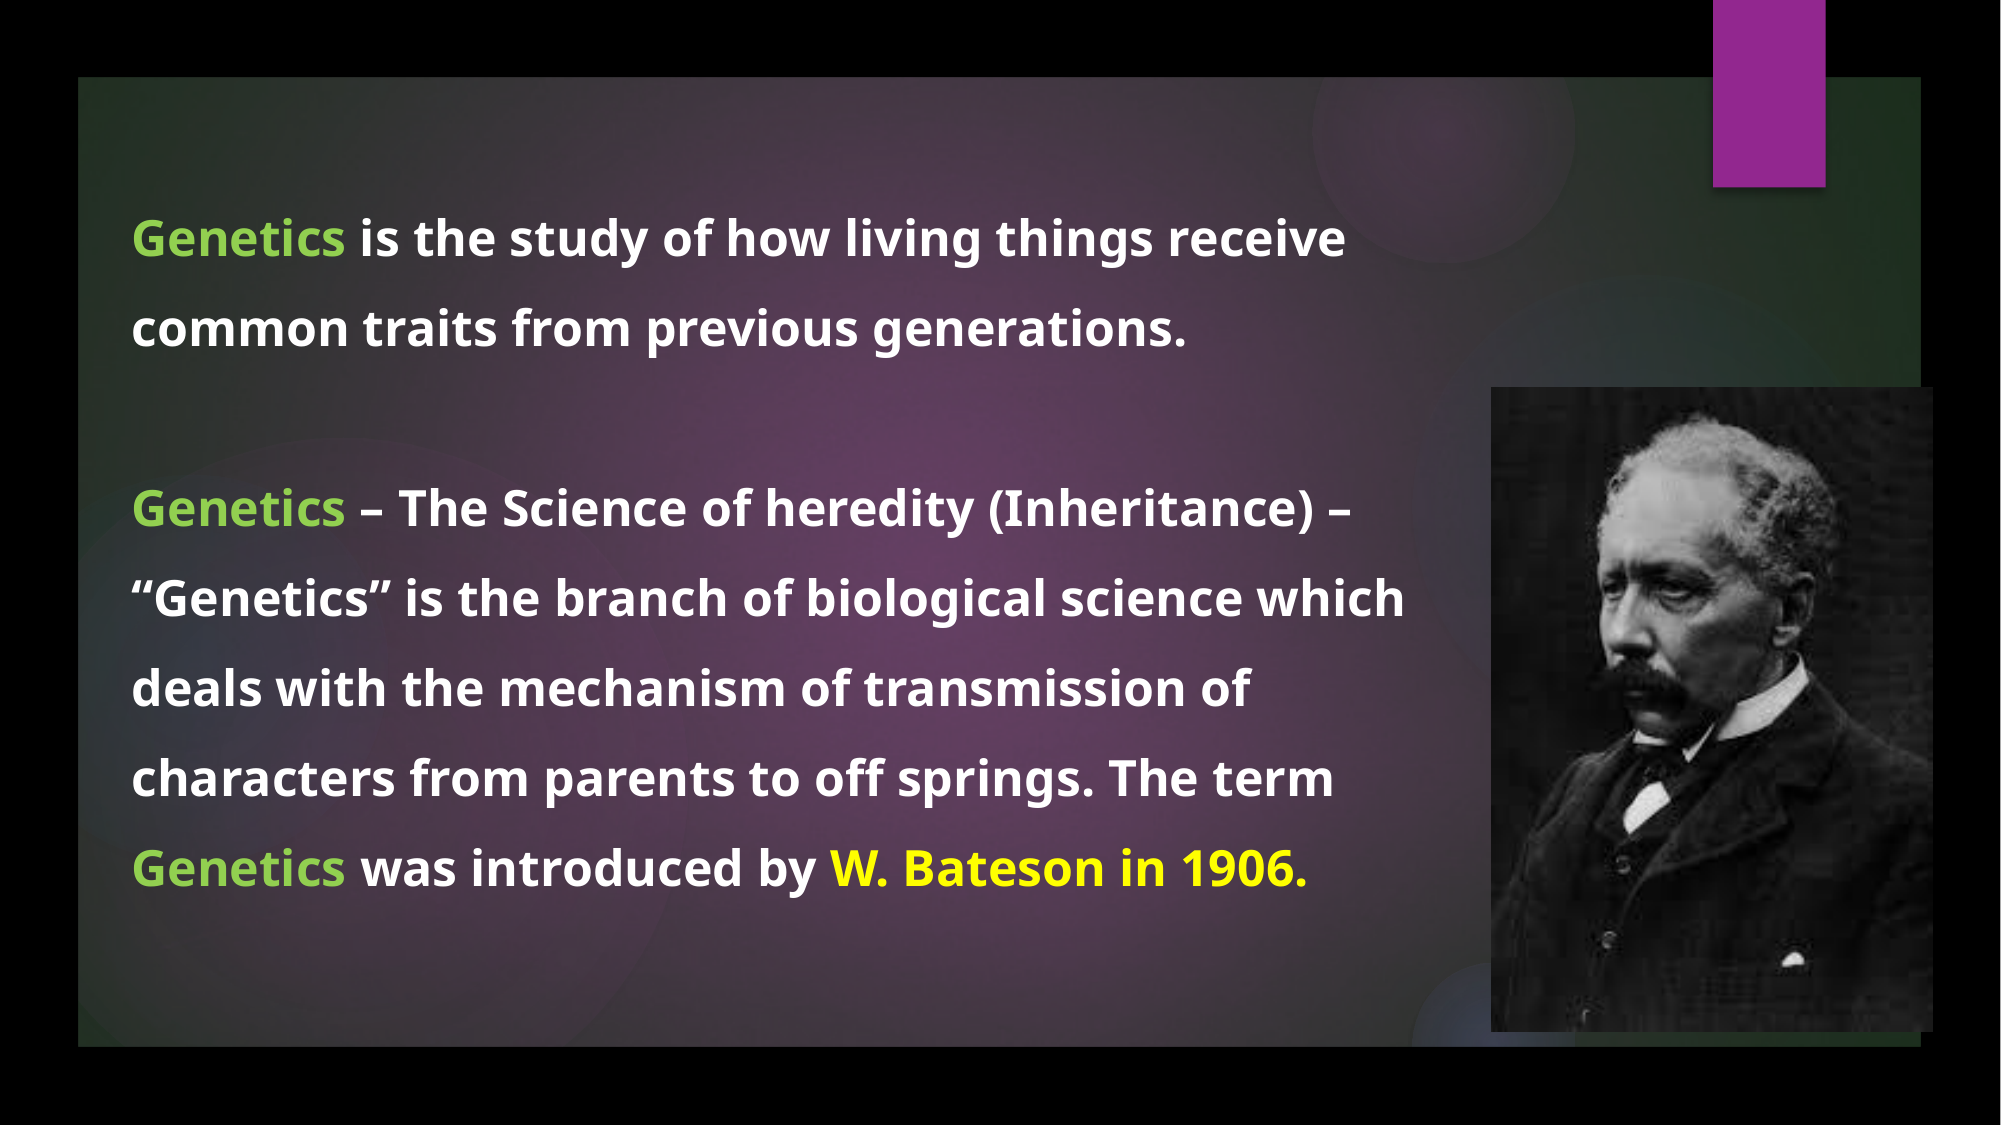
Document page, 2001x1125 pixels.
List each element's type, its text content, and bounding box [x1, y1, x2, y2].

picture [1490, 387, 1934, 1032]
text_box Genetics is the study of how living things receive common traits from previous generations. Genetics – The Science of heredity (Inheritance) – “Genetics” is the branch of biological science which deals with the mechanism of transmission of characters from parents to off springs. The term Genetics was introduced by W. Bateson in 1906. [116, 169, 1474, 905]
